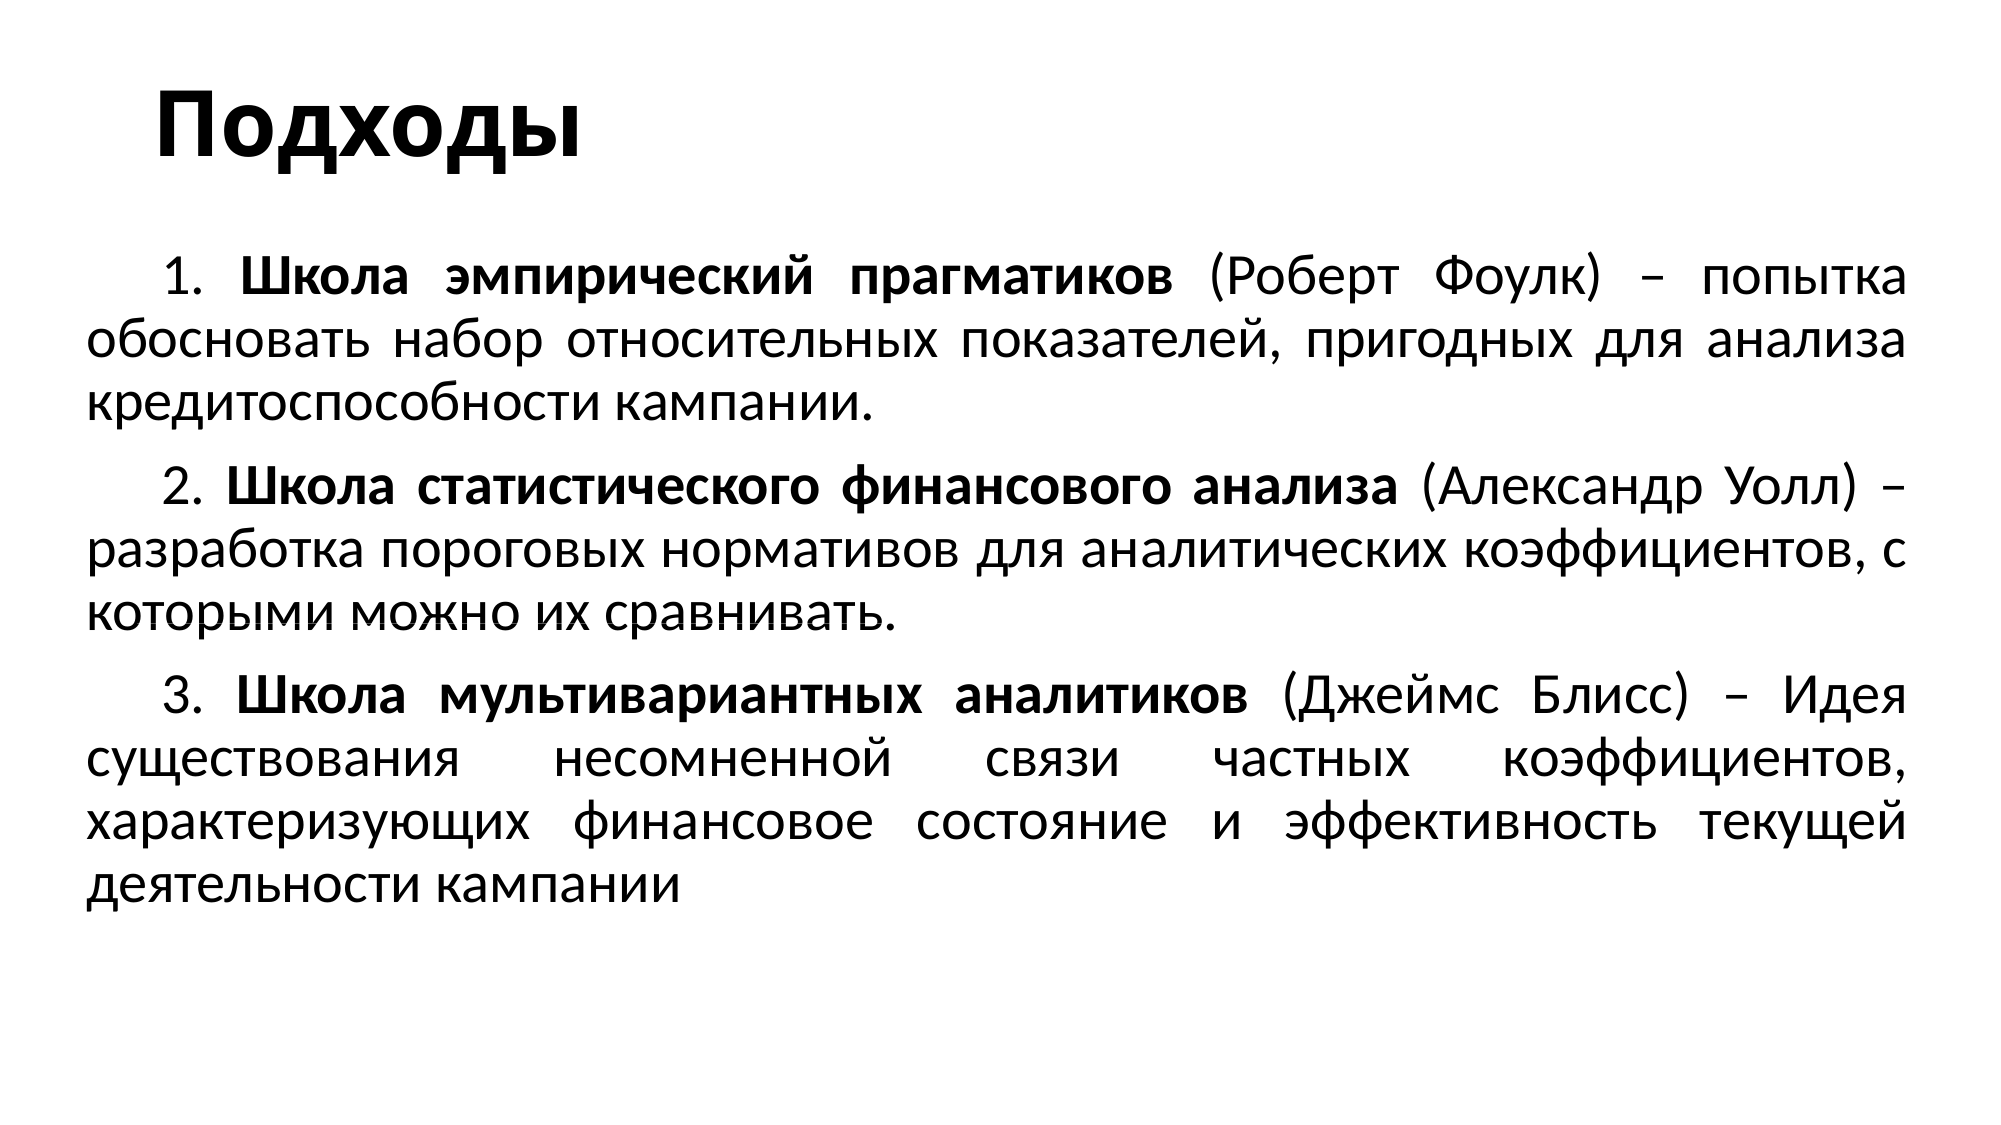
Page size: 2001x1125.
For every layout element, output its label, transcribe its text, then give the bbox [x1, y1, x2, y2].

title Подходы [137, 59, 1863, 194]
list 1. Школа эмпирический прагматиков (Роберт Фоулк) – попытка обосновать набор относительных показателей, пригодных для анализа кредитоспособности кампании. 2. Школа статистического финансового анализа (Александр Уолл) – разработка пороговых нормативов для аналитических коэффициентов, с которыми можно их сравнивать. 3. Школа мультивариантных аналитиков (Джеймс Блисс) – Идея существования несомненной связи частных коэффициентов, характеризующих финансовое состояние и эффективность текущей деятельности кампании [71, 236, 1924, 1033]
